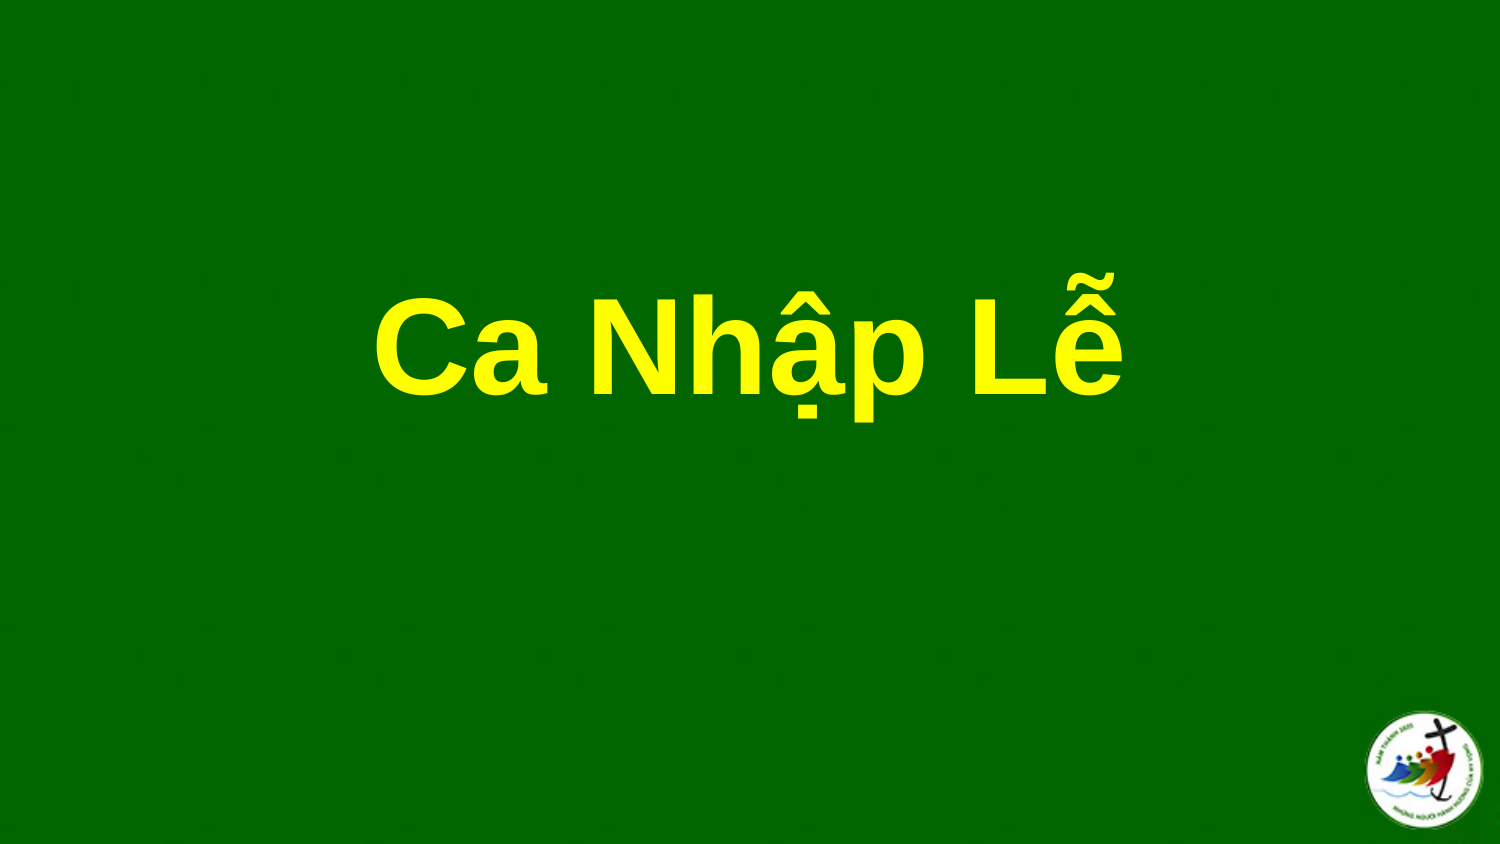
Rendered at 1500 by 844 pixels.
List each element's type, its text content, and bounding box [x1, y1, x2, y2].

title Ca Nhập Lễ [0, 0, 1500, 844]
